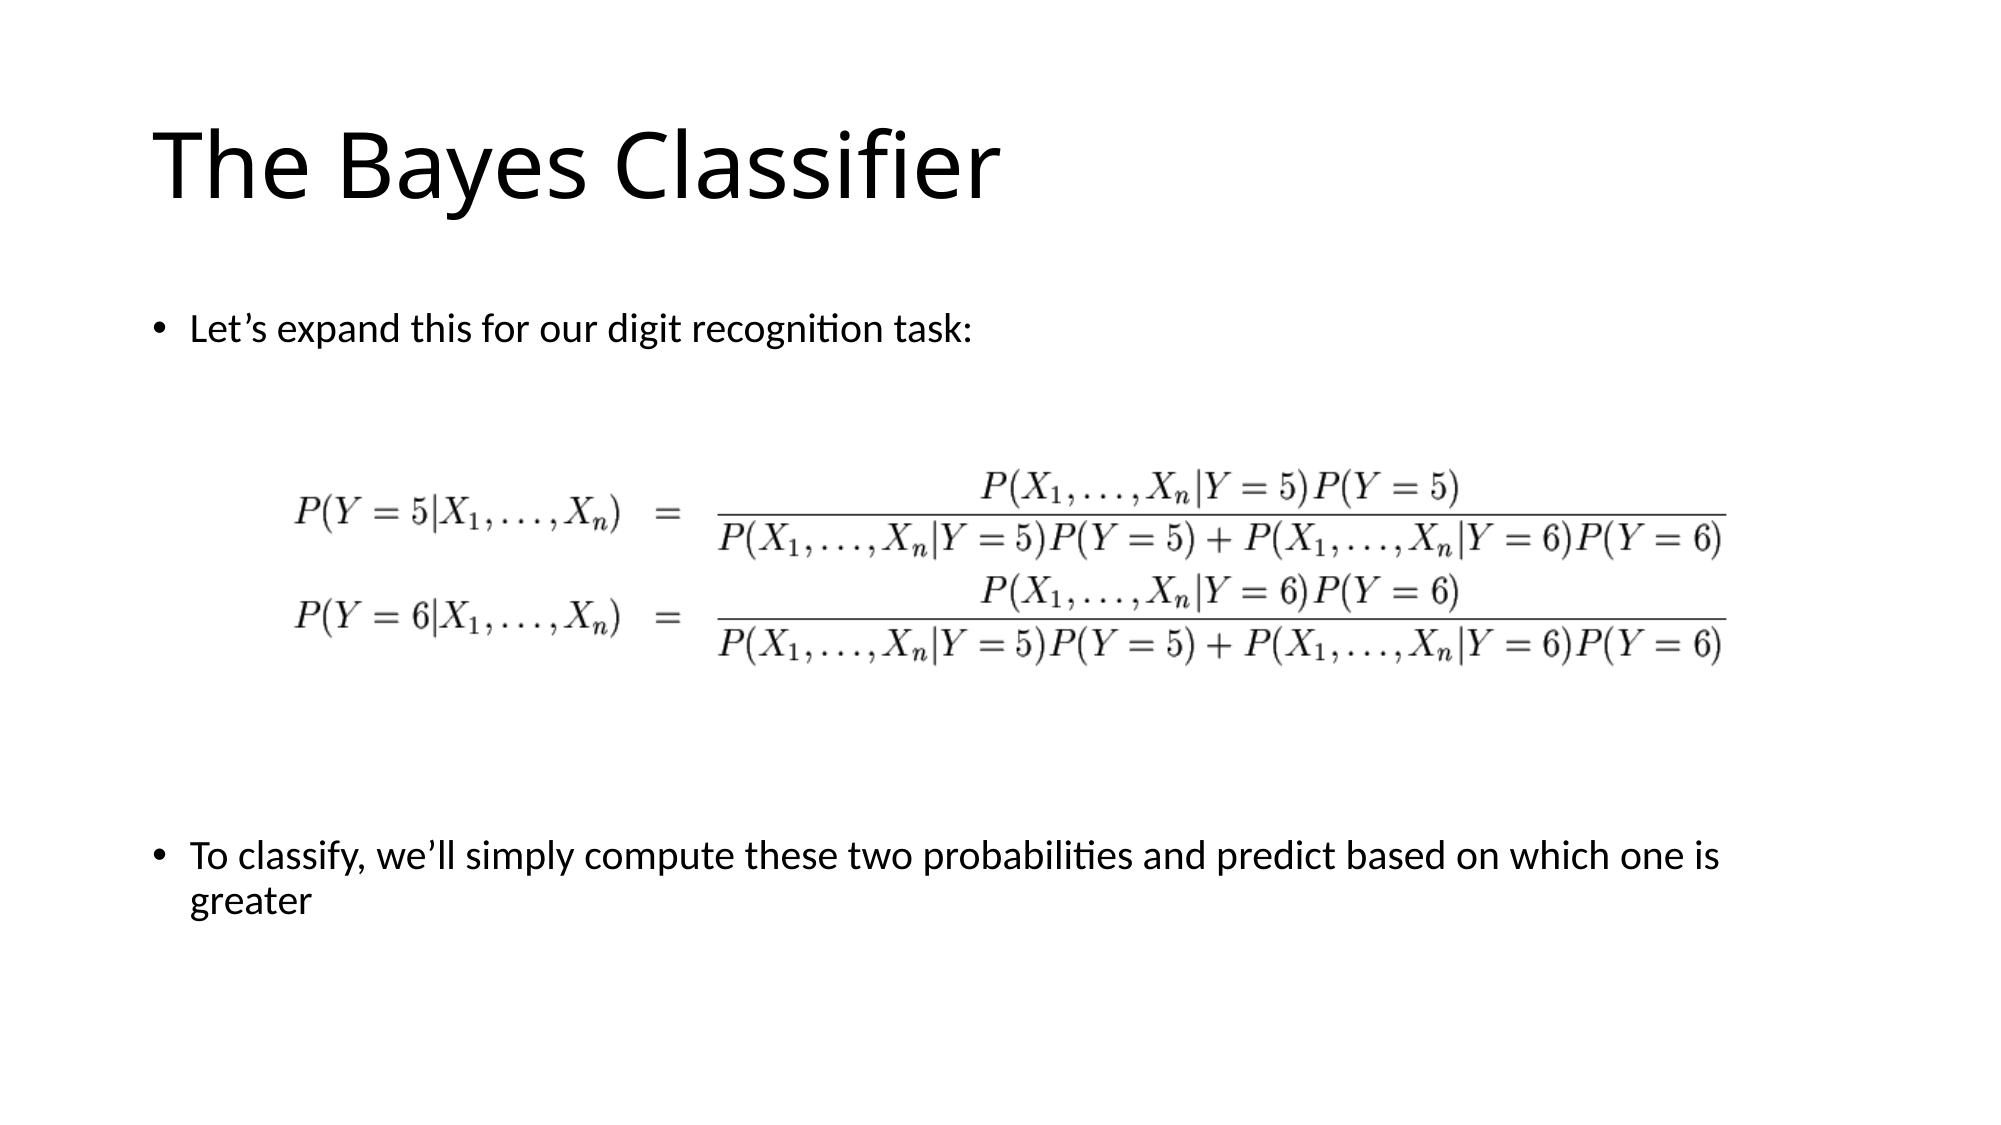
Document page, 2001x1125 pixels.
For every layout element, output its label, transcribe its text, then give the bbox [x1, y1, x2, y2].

picture [274, 449, 1751, 687]
title The Bayes Classifier [137, 59, 1863, 278]
list Let’s expand this for our digit recognition task: To classify, we’ll simply compute these two probabilities and predict based on which one is greater [137, 299, 1863, 1014]
